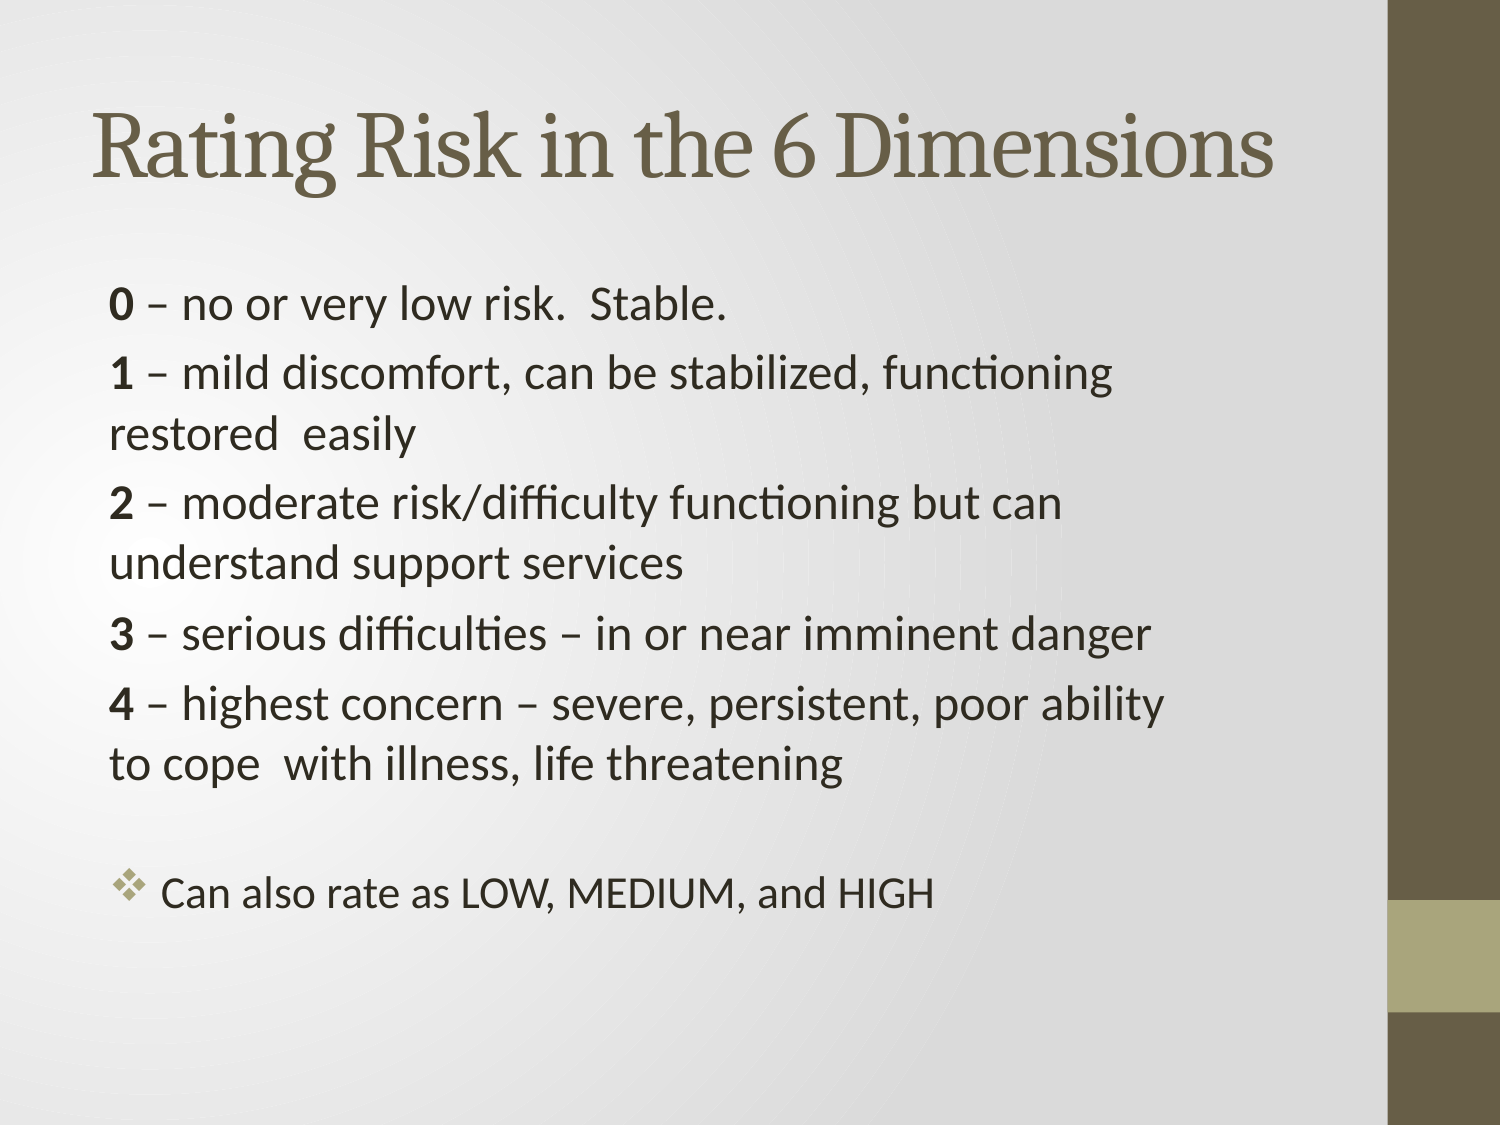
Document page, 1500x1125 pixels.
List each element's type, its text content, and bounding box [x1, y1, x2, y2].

list 0 – no or very low risk. Stable. 1 – mild discomfort, can be stabilized, functioning restored easily 2 – moderate risk/difficulty functioning but can understand support services 3 – serious difficulties – in or near imminent danger 4 – highest concern – severe, persistent, poor ability to cope with illness, life threatening Can also rate as LOW, MEDIUM, and HIGH [75, 262, 1325, 1050]
title Rating Risk in the 6 Dimensions [75, 45, 1325, 233]
